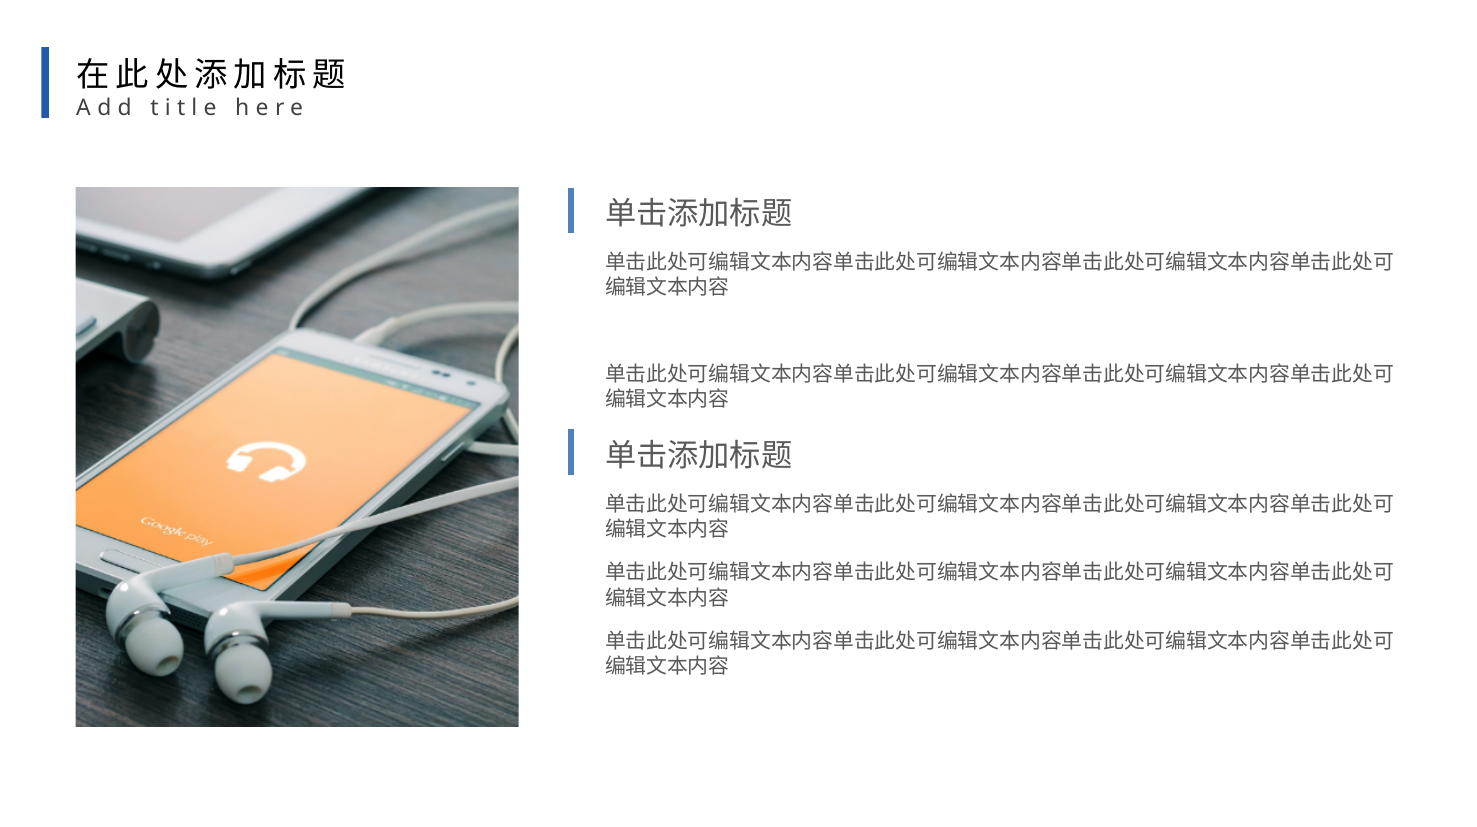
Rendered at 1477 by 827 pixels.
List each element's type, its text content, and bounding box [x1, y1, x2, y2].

text_box 单击添加标题 单击此处可编辑文本内容单击此处可编辑文本内容单击此处可编辑文本内容单击此处可编辑文本内容 单击此处可编辑文本内容单击此处可编辑文本内容单击此处可编辑文本内容单击此处可编辑文本内容 [594, 187, 1414, 417]
text_box 单击添加标题 单击此处可编辑文本内容单击此处可编辑文本内容单击此处可编辑文本内容单击此处可编辑文本内容 单击此处可编辑文本内容单击此处可编辑文本内容单击此处可编辑文本内容单击此处可编辑文本内容 单击此处可编辑文本内容单击此处可编辑文本内容单击此处可编辑文本内容单击此处可编辑文本内容 [594, 429, 1414, 727]
text_box [73, 185, 521, 729]
text_box [39, 45, 51, 120]
text_box 在此处添加标题 Add title here [65, 47, 358, 126]
